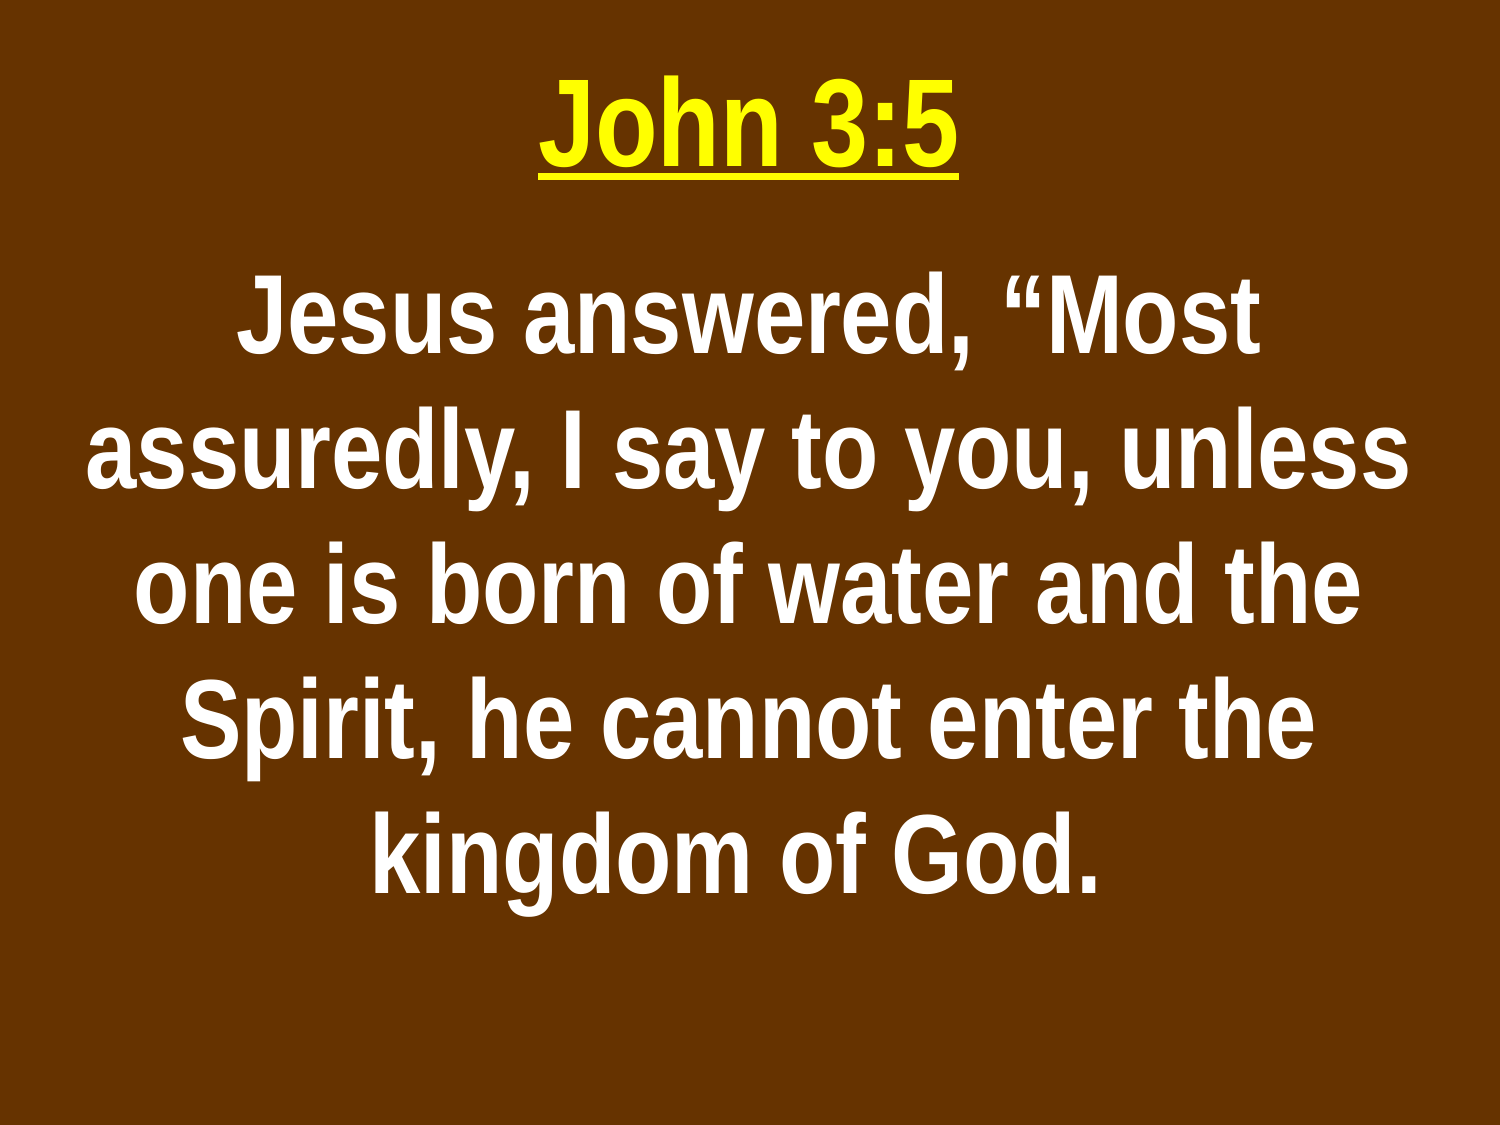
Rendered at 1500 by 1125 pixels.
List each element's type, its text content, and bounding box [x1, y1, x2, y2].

text_box John 3:5 Jesus answered, “Most assuredly, I say to you, unless one is born of water and the Spirit, he cannot enter the kingdom of God. [37, 33, 1460, 924]
